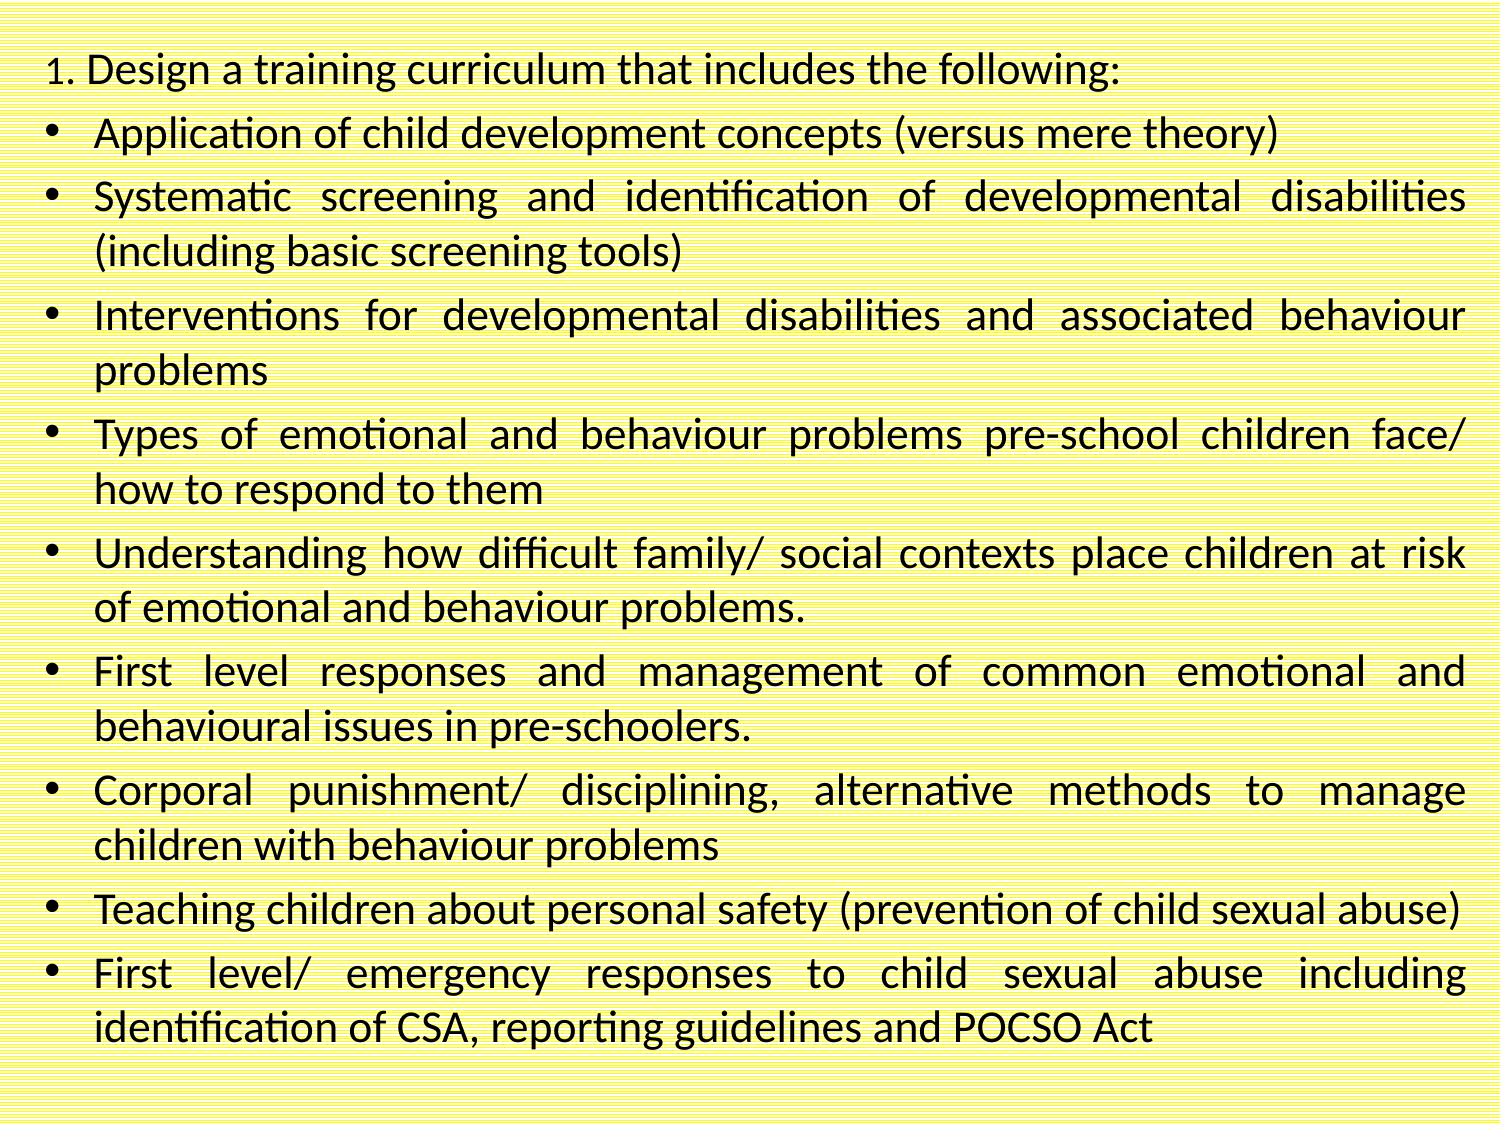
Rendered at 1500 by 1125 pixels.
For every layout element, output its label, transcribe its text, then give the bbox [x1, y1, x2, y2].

list 1. Design a training curriculum that includes the following: Application of child development concepts (versus mere theory) Systematic screening and identification of developmental disabilities (including basic screening tools) Interventions for developmental disabilities and associated behaviour problems Types of emotional and behaviour problems pre-school children face/ how to respond to them Understanding how difficult family/ social contexts place children at risk of emotional and behaviour problems. First level responses and management of common emotional and behavioural issues in pre-schoolers. Corporal punishment/ disciplining, alternative methods to manage children with behaviour problems Teaching children about personal safety (prevention of child sexual abuse) First level/ emergency responses to child sexual abuse including identification of CSA, reporting guidelines and POCSO Act [29, 30, 1483, 1106]
